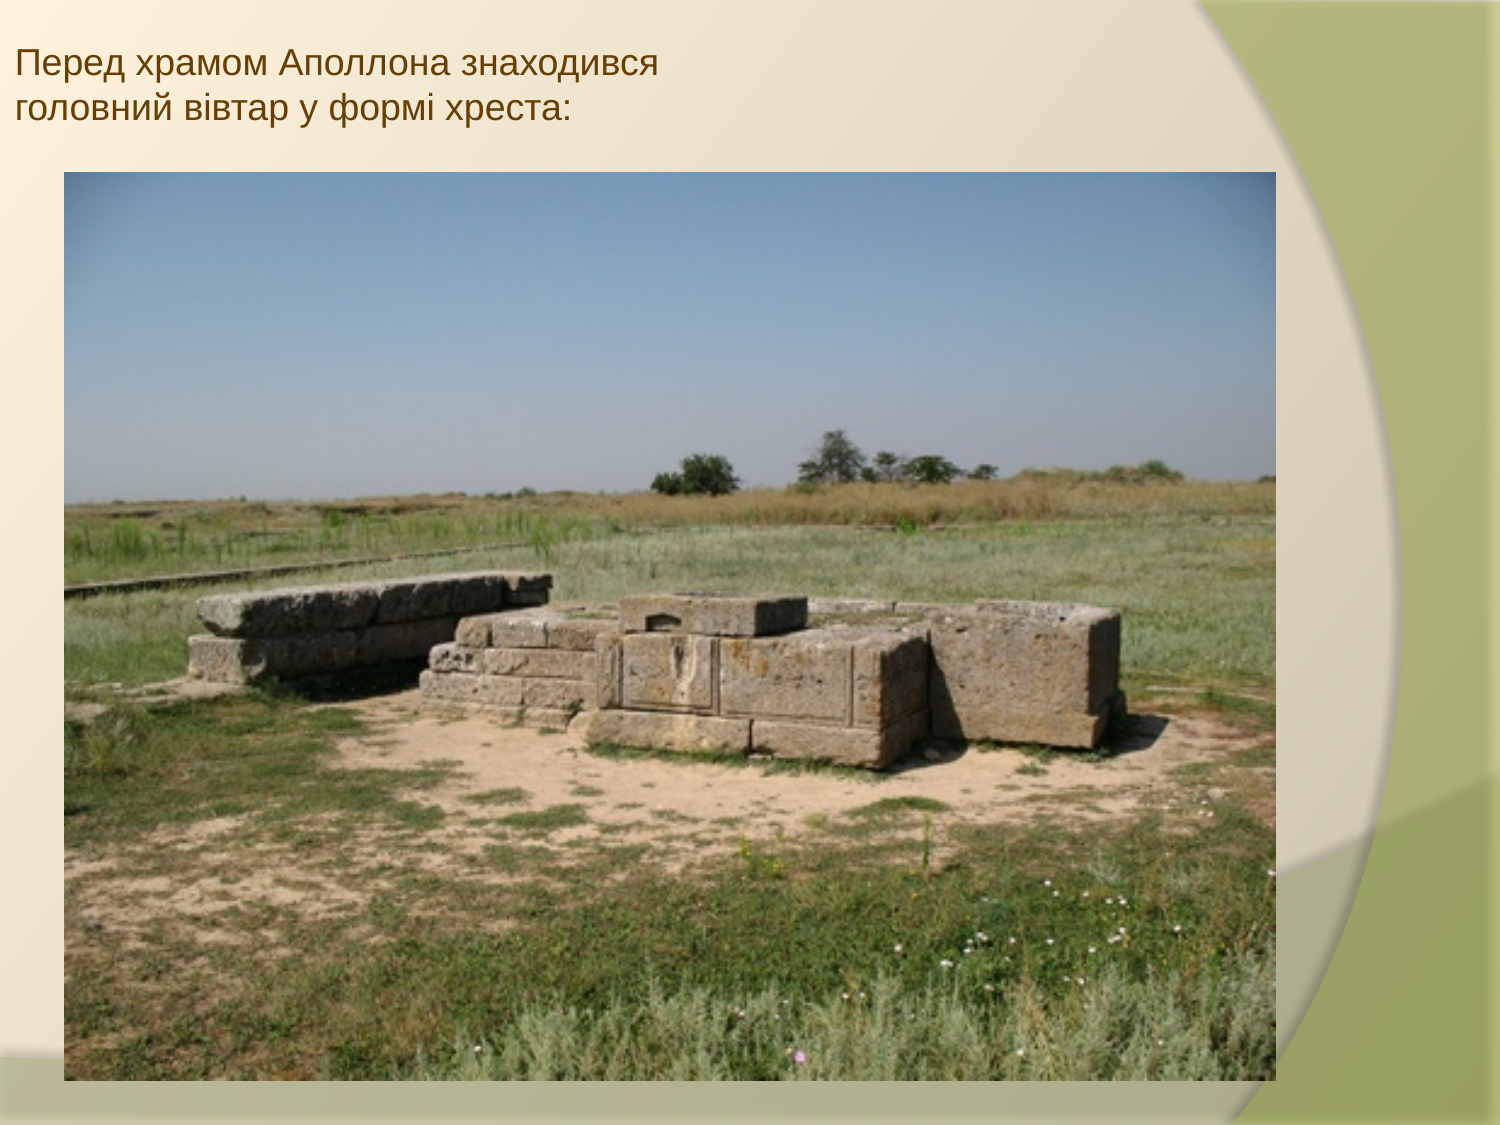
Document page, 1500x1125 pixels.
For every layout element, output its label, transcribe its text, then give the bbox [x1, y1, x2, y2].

text_box Перед храмом Аполлона знаходився головний вівтар у формі хреста: [0, 30, 813, 136]
picture [64, 172, 1276, 1081]
